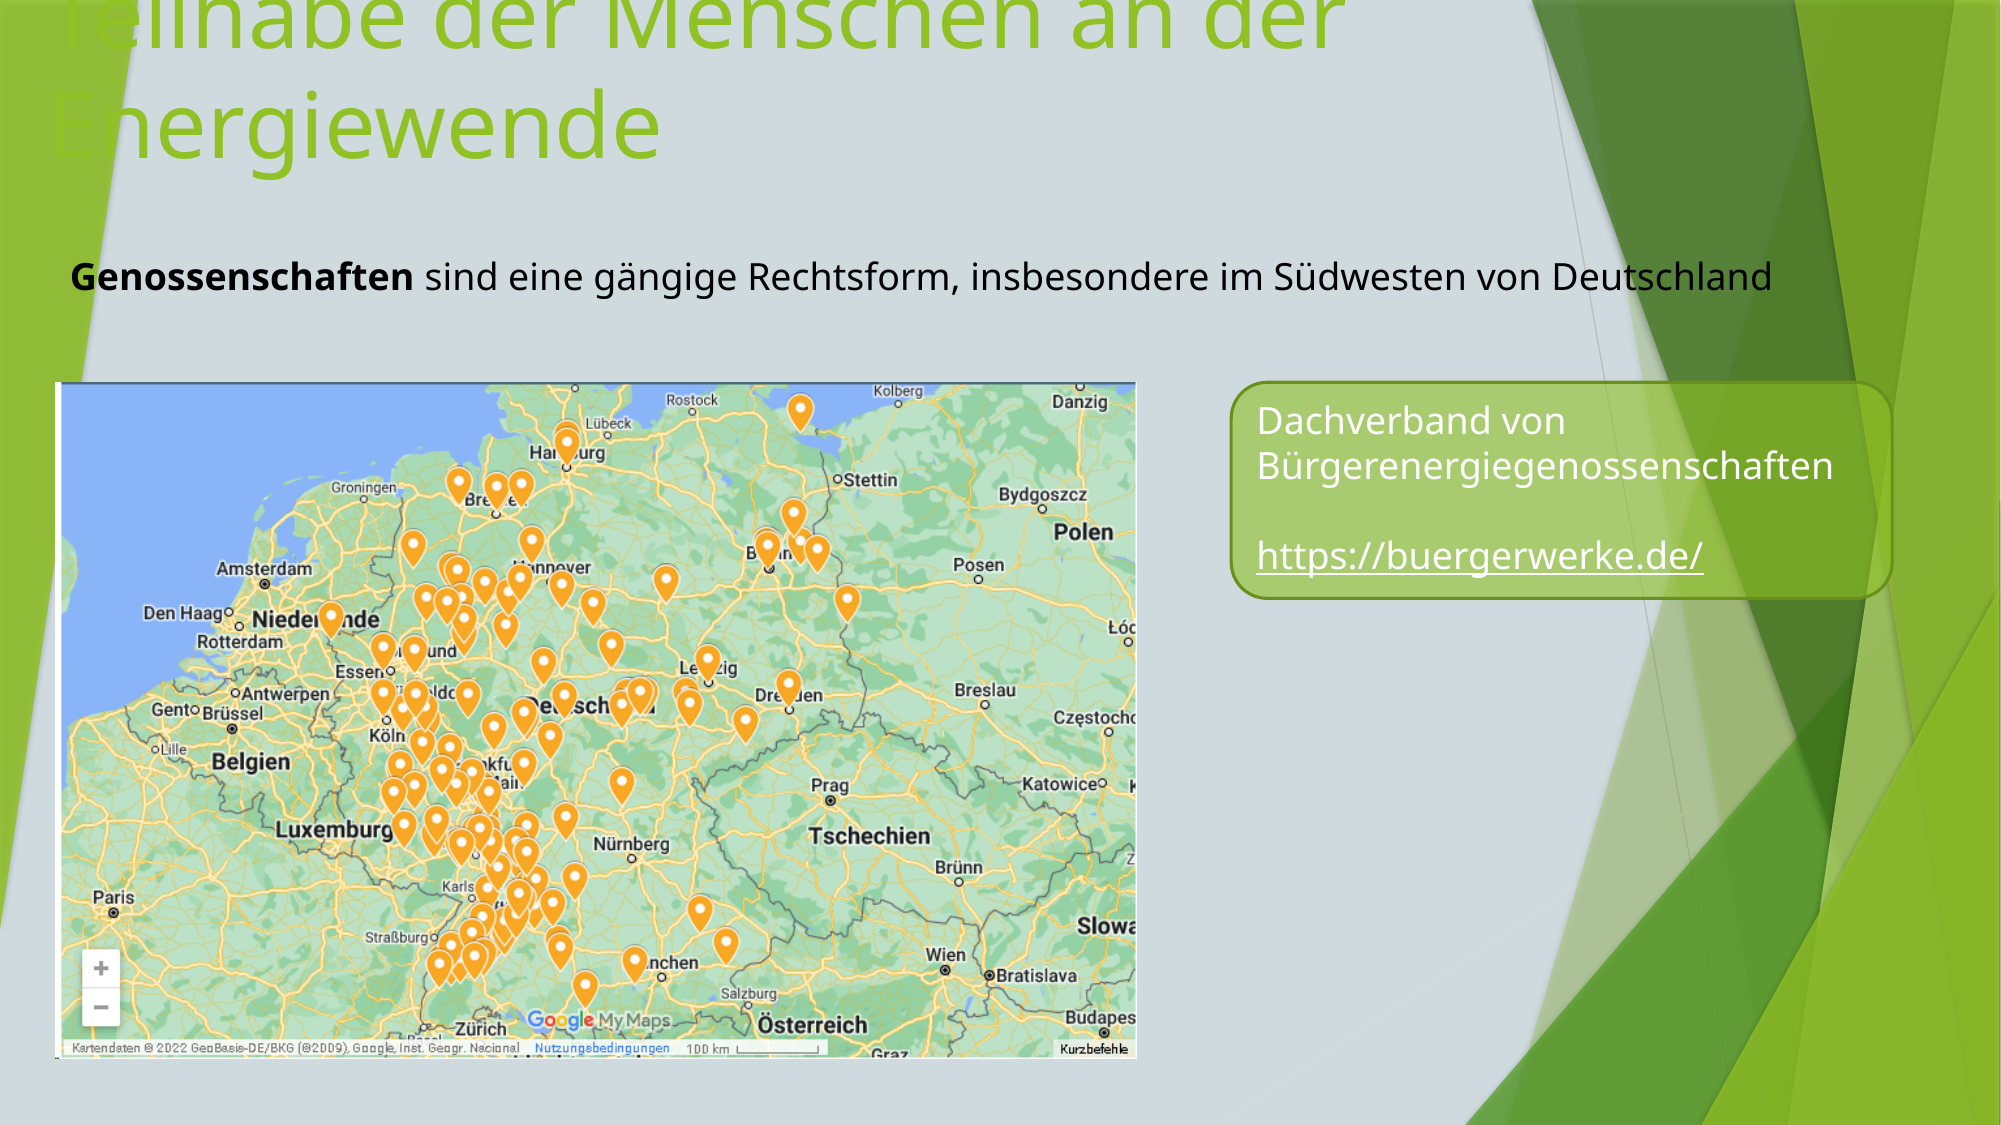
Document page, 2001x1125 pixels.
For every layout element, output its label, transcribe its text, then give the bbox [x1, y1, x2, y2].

title Teilhabe der Menschen an der Energiewende [32, 22, 1943, 185]
text_box Genossenschaften sind eine gängige Rechtsform, insbesondere im Südwesten von Deutschland [55, 245, 1846, 306]
text_box Dachverband von Bürgerenergiegenossenschaften https://buergerwerke.de/ [1229, 380, 1894, 600]
picture [54, 381, 1137, 1060]
